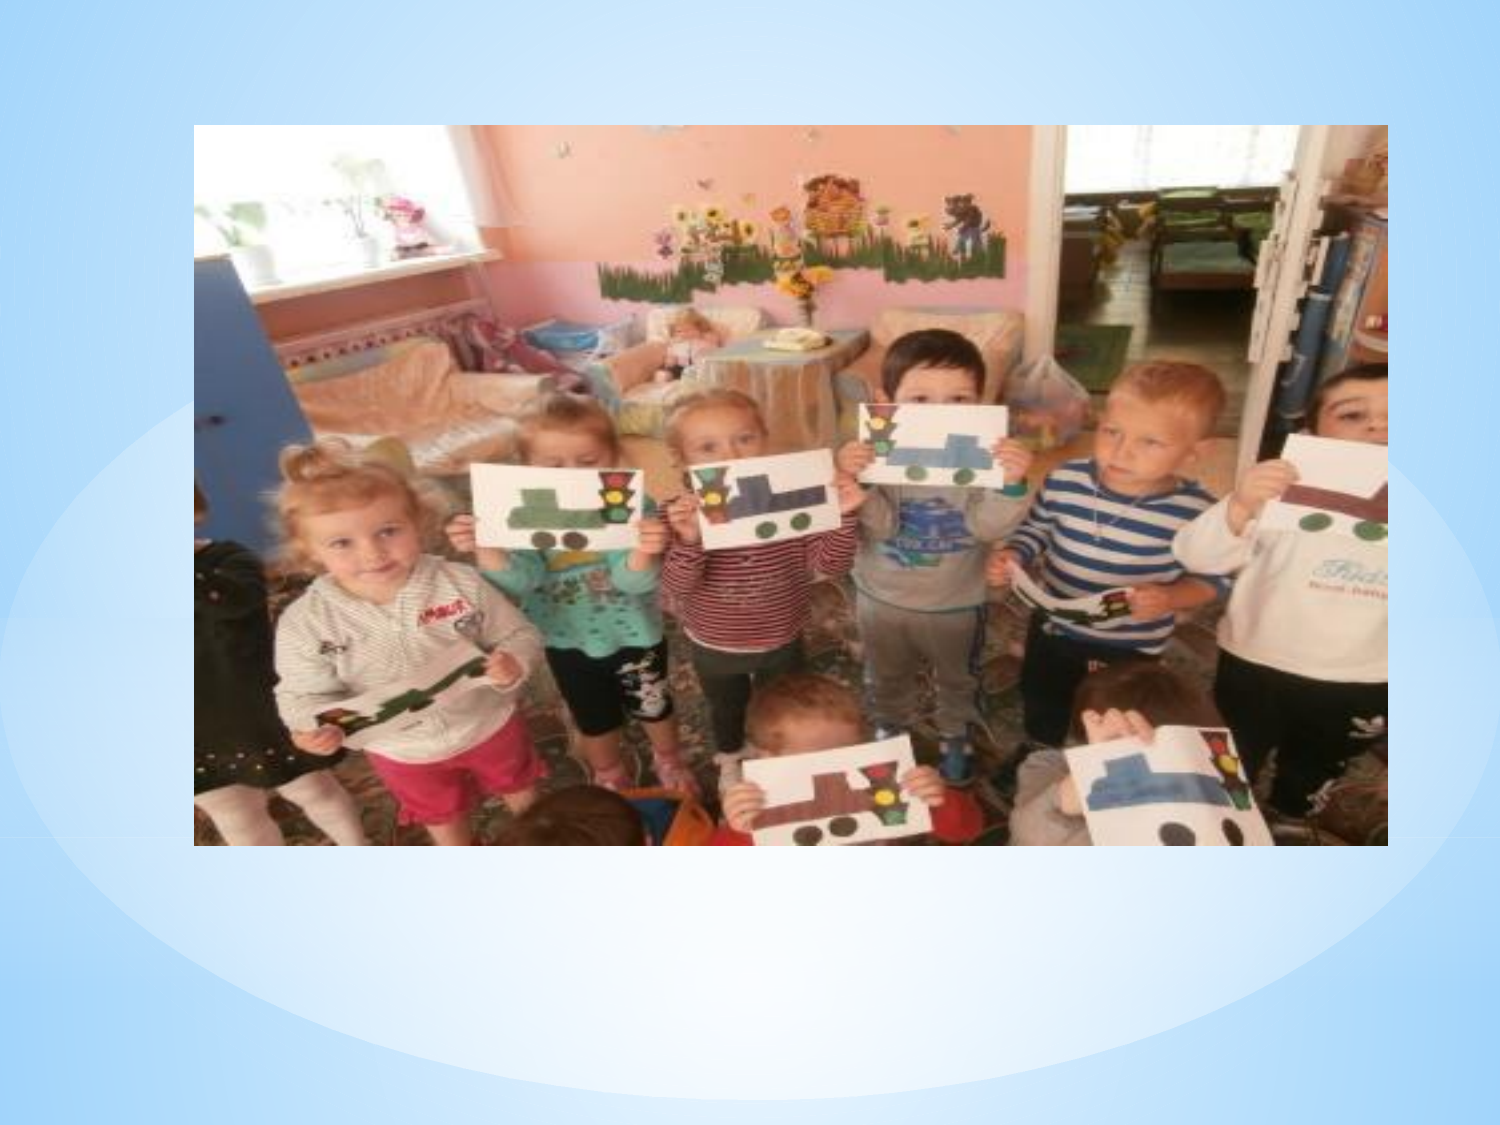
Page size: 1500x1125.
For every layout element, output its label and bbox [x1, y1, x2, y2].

list [194, 125, 1389, 847]
